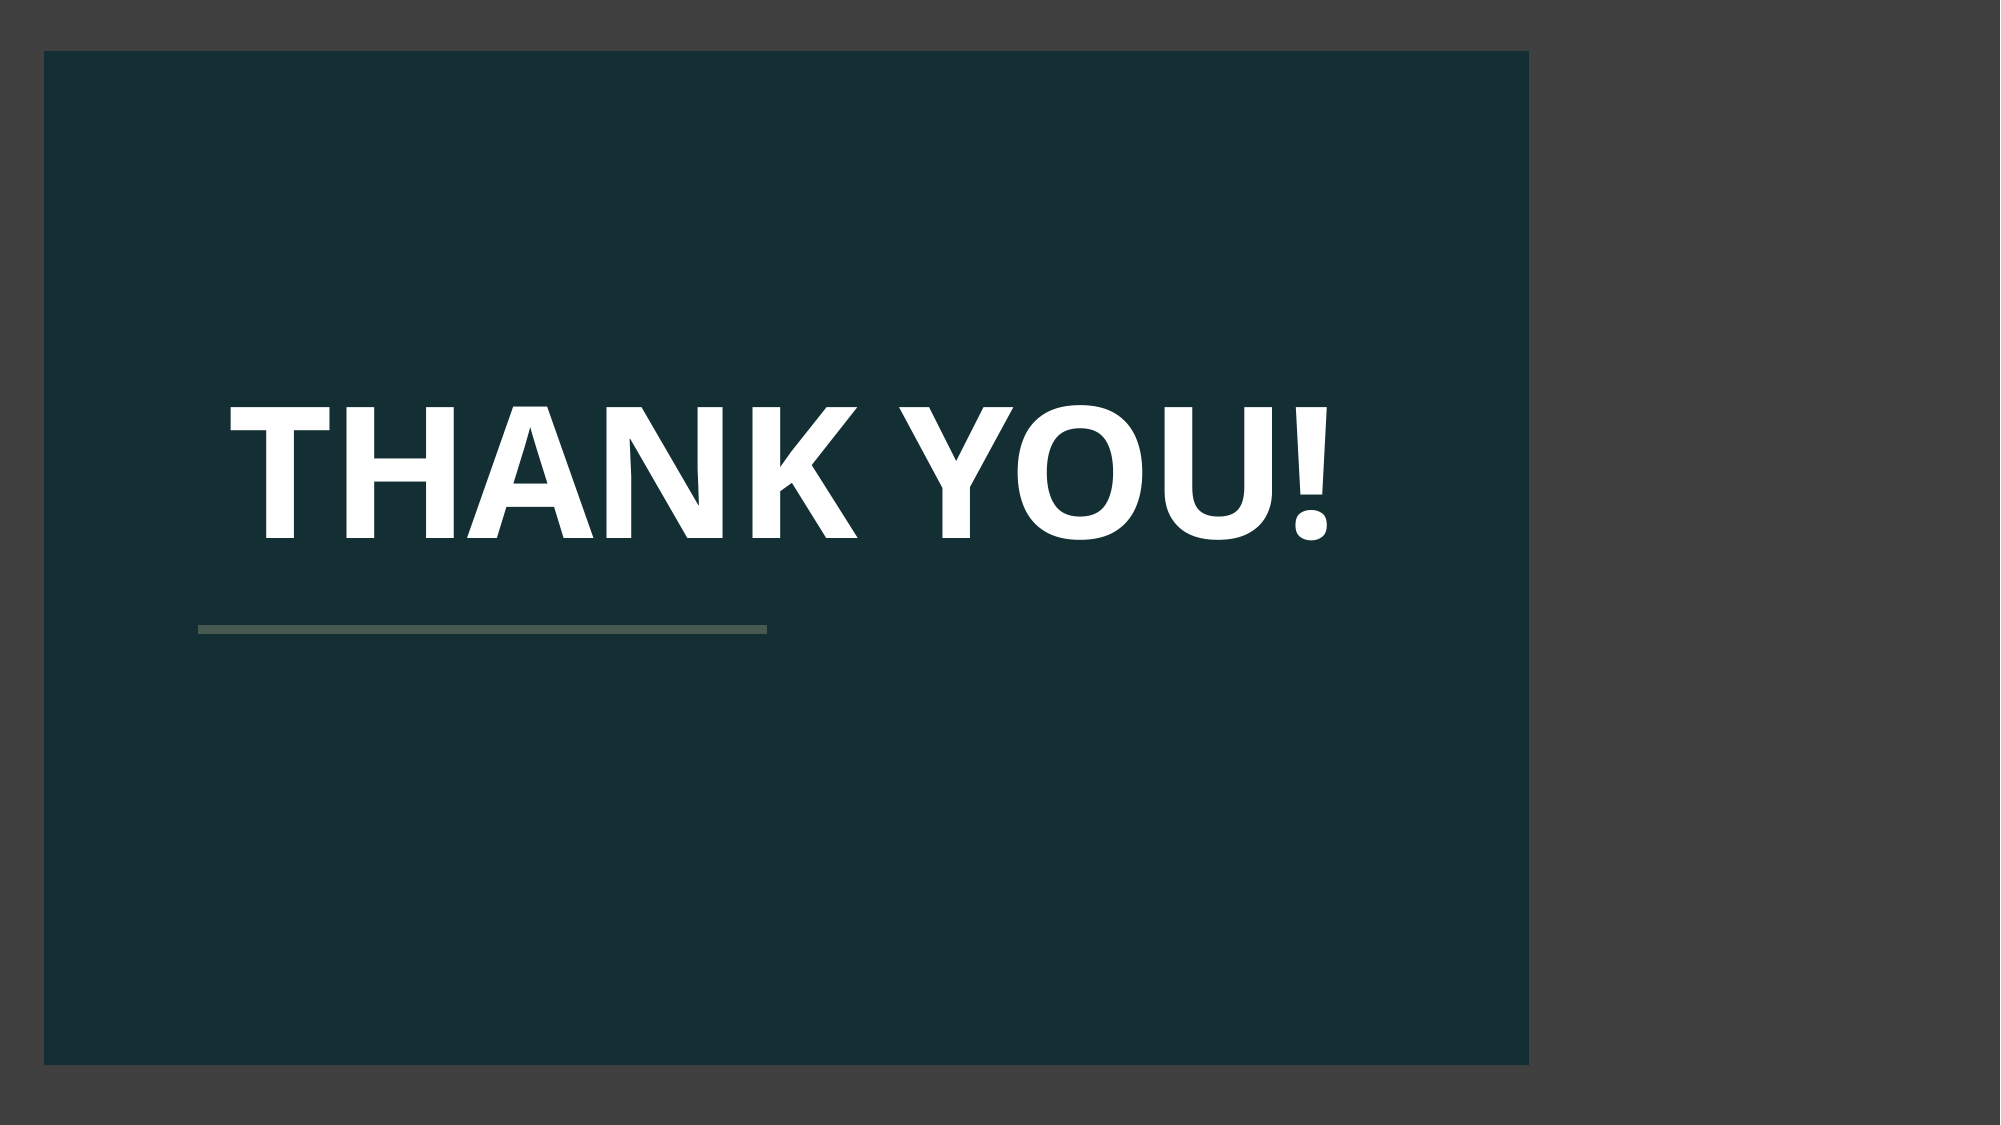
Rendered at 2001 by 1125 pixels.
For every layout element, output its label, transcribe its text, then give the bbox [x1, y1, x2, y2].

text_box Thank you! [44, 51, 1529, 1066]
